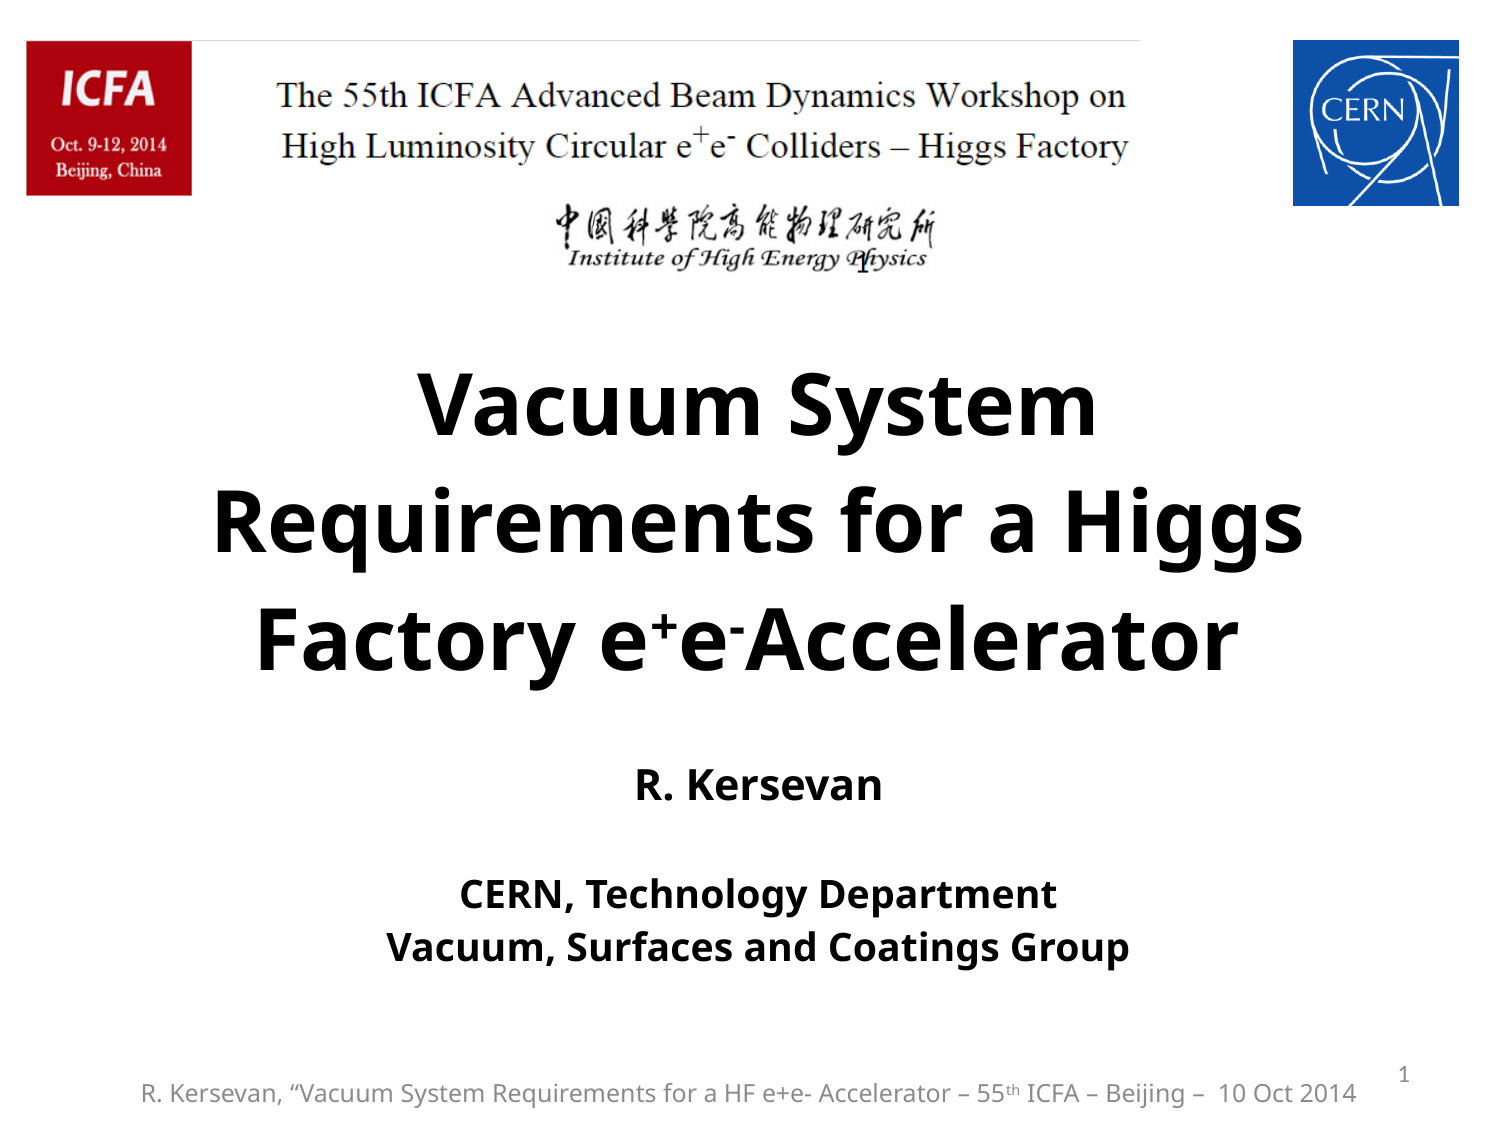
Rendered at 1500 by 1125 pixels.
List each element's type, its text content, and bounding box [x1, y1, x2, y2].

title Vacuum System Requirements for a Higgs Factory e+e-Accelerator R. Kersevan CERN, Technology Department Vacuum, Surfaces and Coatings Group [112, 333, 1406, 983]
subtitle R. Kersevan, “Vacuum System Requirements for a HF e+e- Accelerator – 55th ICFA – Beijing – 10 Oct 2014 [15, 1070, 1483, 1114]
picture [24, 40, 1141, 285]
picture [1293, 40, 1460, 207]
slide_number 1 [1074, 1042, 1425, 1103]
